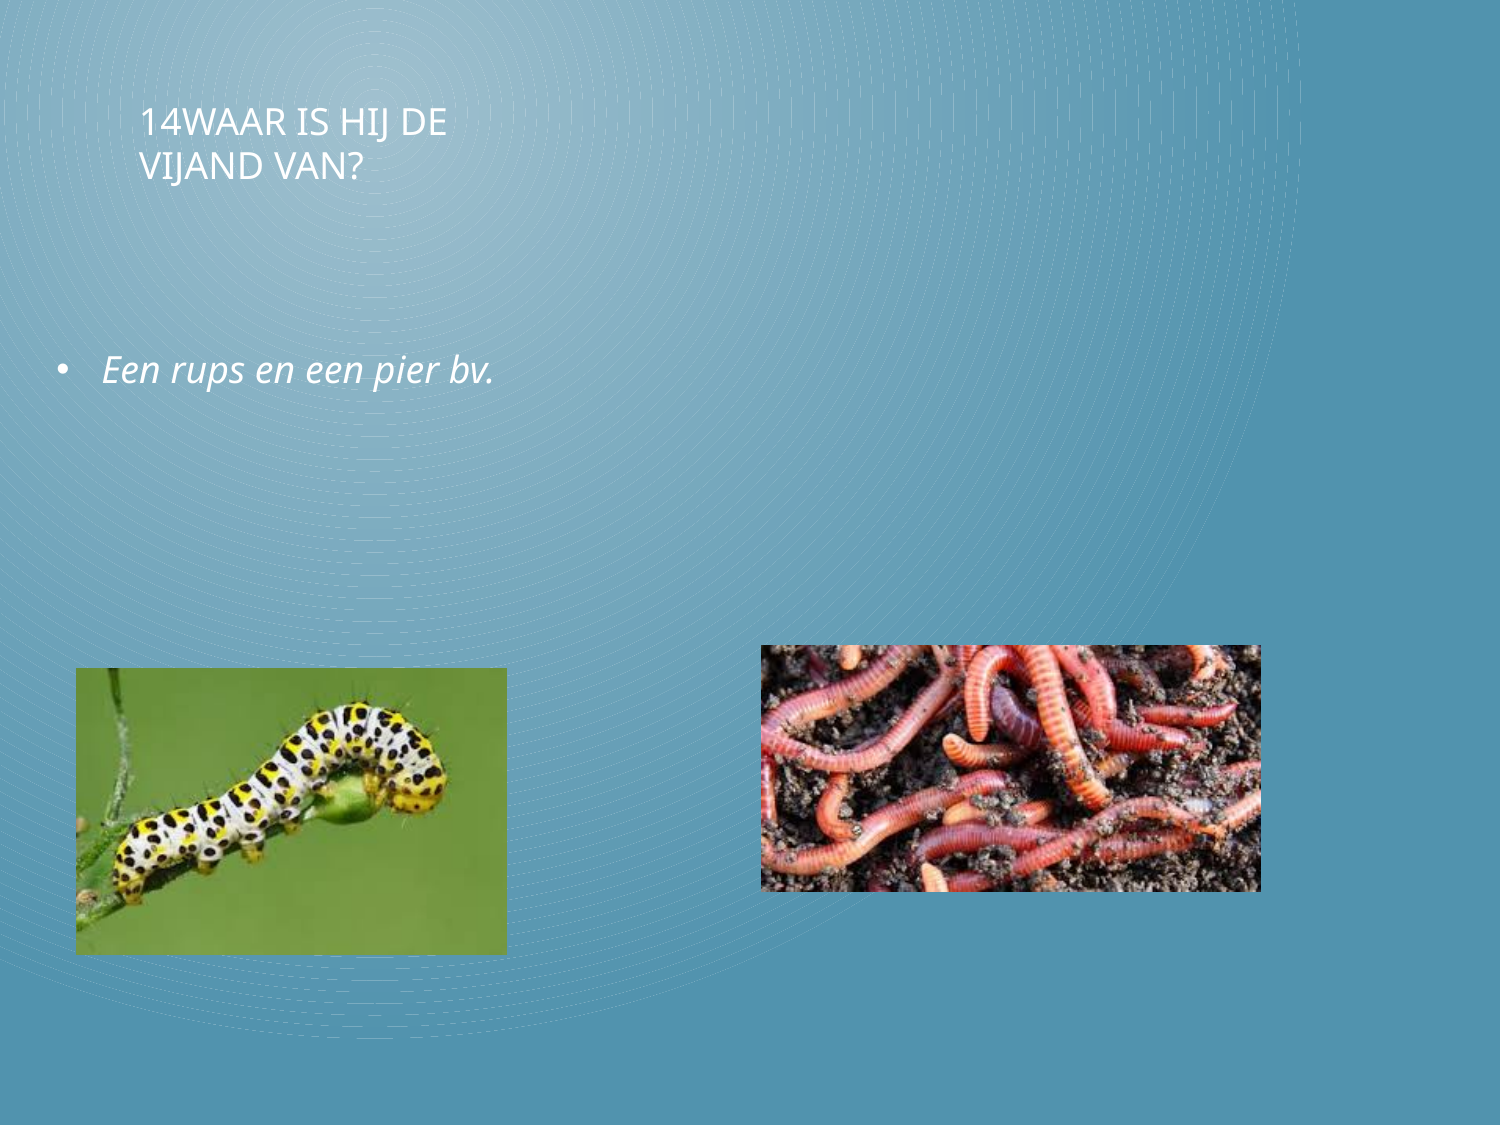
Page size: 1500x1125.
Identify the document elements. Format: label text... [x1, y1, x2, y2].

title 14Waar is hij de vijand van? [123, 90, 467, 327]
picture [76, 668, 507, 955]
list Een rups en een pier bv. [41, 338, 735, 976]
picture [761, 644, 1261, 893]
